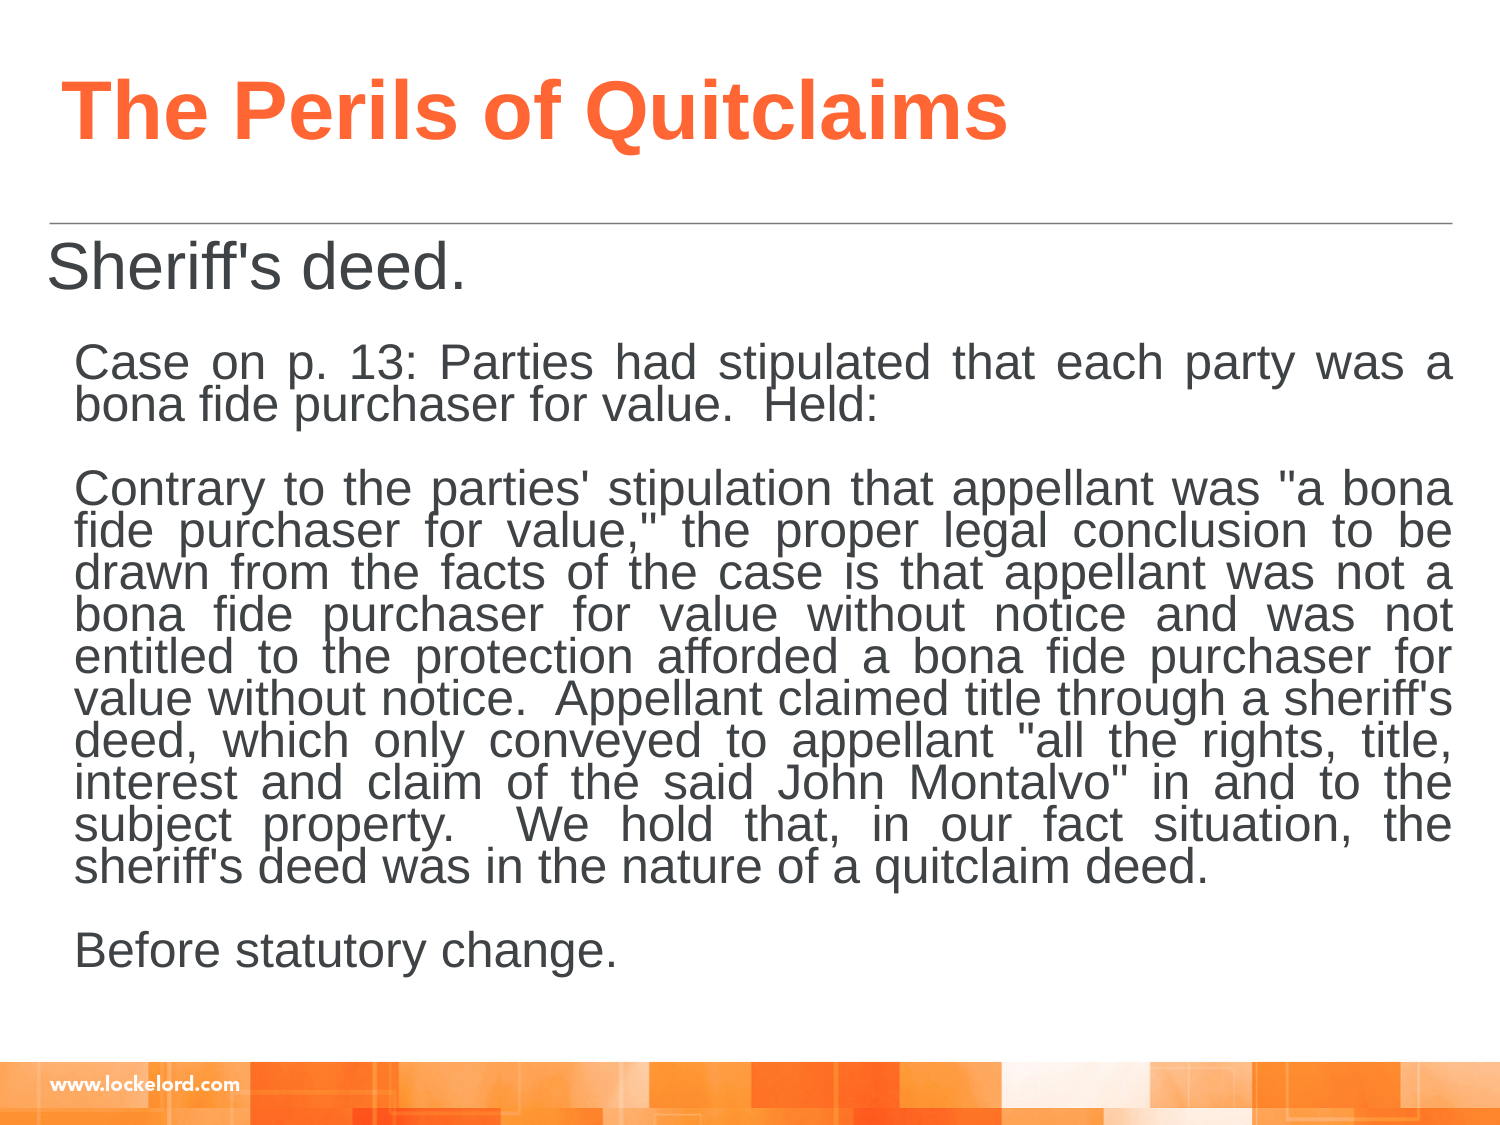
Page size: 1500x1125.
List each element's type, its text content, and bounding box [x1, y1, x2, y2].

picture [0, 0, 1500, 1125]
text_box Sheriff's deed. Case on p. 13: Parties had stipulated that each party was a bona fide purchaser for value. Held: Contrary to the parties' stipulation that appellant was "a bona fide purchaser for value," the proper legal conclusion to be drawn from the facts of the case is that appellant was not a bona fide purchaser for value without notice and was not entitled to the protection afforded a bona fide purchaser for value without notice. Appellant claimed title through a sheriff's deed, which only conveyed to appellant "all the rights, title, interest and claim of the said John Montalvo" in and to the subject property. We hold that, in our fact situation, the sheriff's deed was in the nature of a quitclaim deed. Before statutory change. [31, 237, 1469, 984]
text_box The Perils of Quitclaims [47, 48, 1048, 174]
